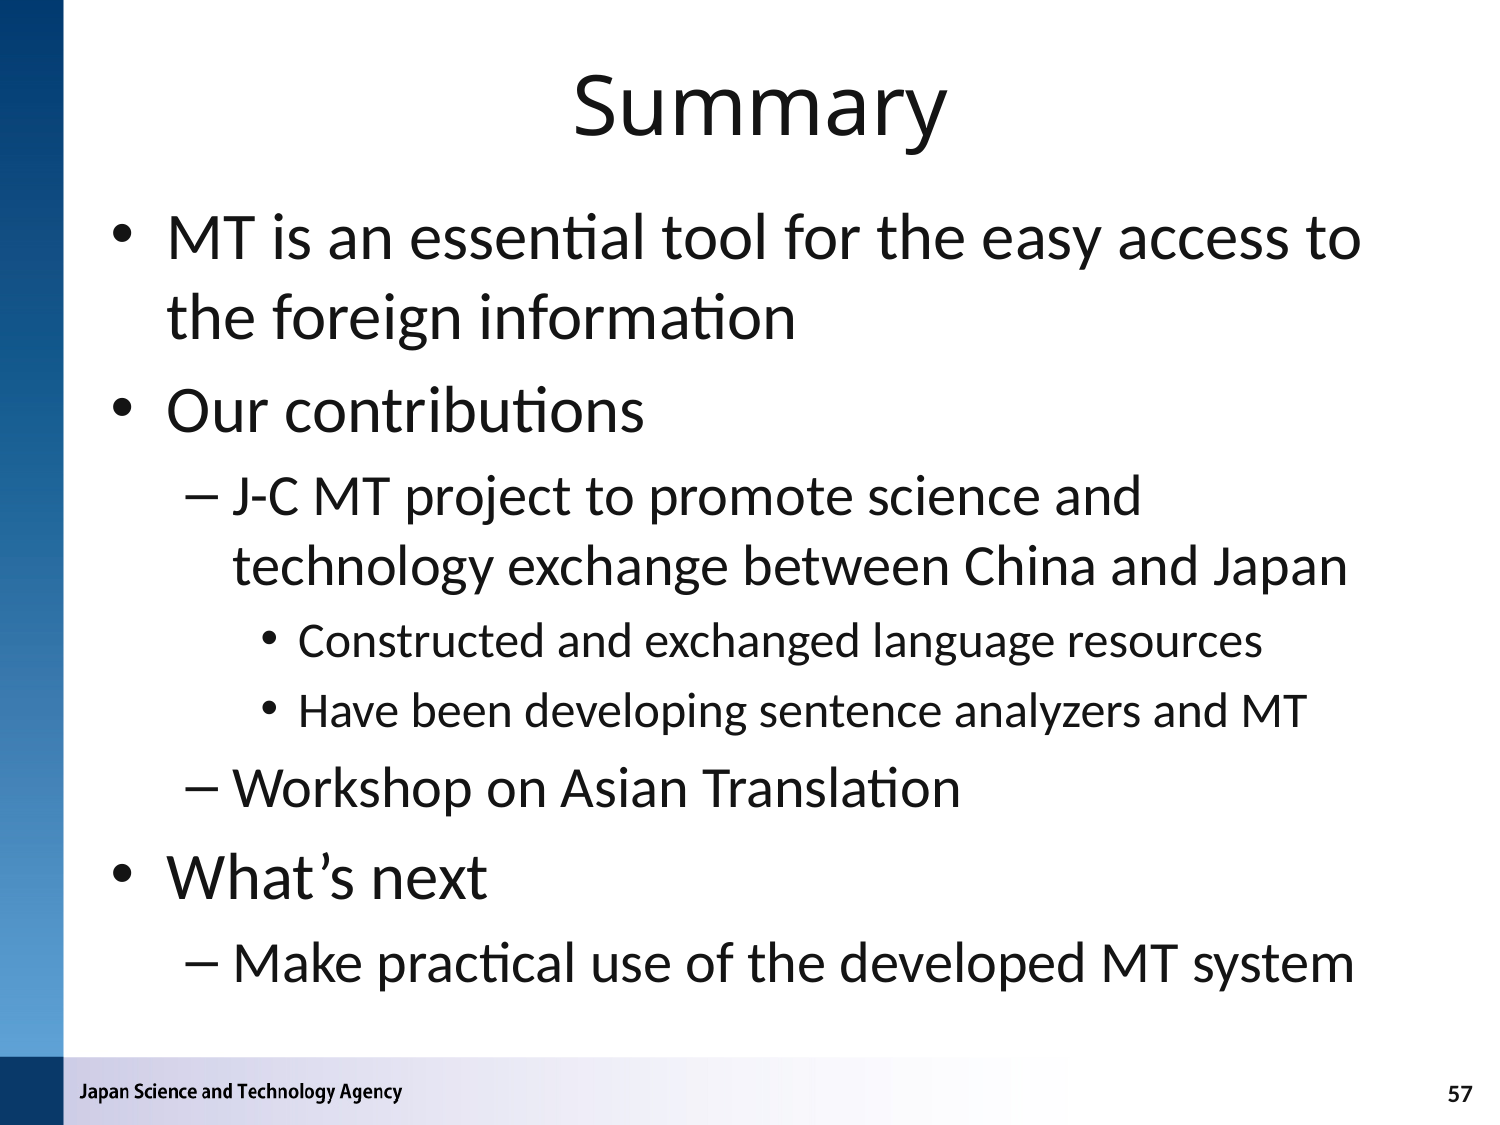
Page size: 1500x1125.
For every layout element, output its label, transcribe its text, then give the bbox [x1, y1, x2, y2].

slide_number 57 [1421, 1062, 1489, 1123]
list MT is an essential tool for the easy access to the foreign information Our contributions J-C MT project to promote science and technology exchange between China and Japan Constructed and exchanged language resources Have been developing sentence analyzers and MT Workshop on Asian Translation What’s next Make practical use of the developed MT system [95, 185, 1425, 1005]
title Summary [95, 54, 1425, 150]
picture [0, 0, 1500, 1125]
